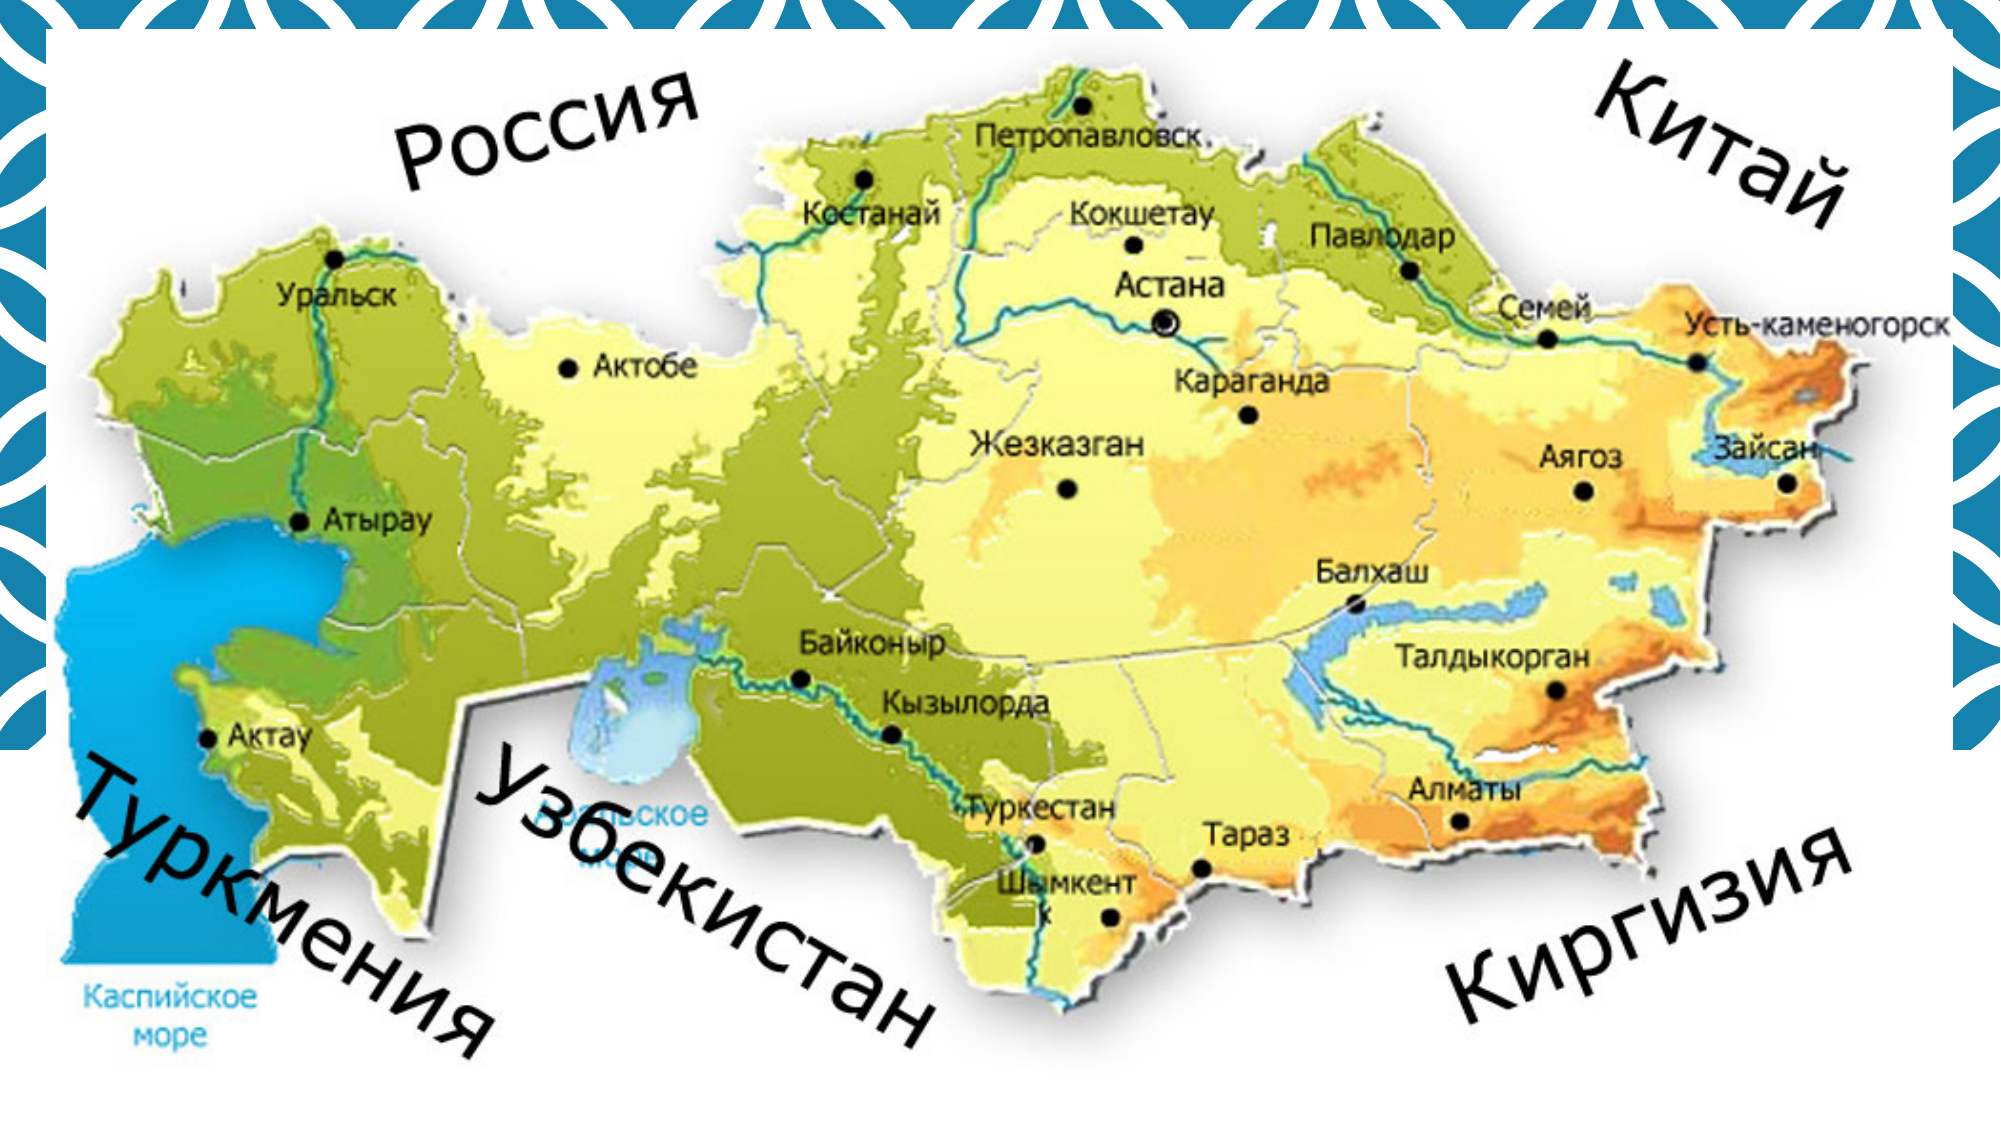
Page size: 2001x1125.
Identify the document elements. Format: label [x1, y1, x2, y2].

picture [45, 29, 1953, 1080]
